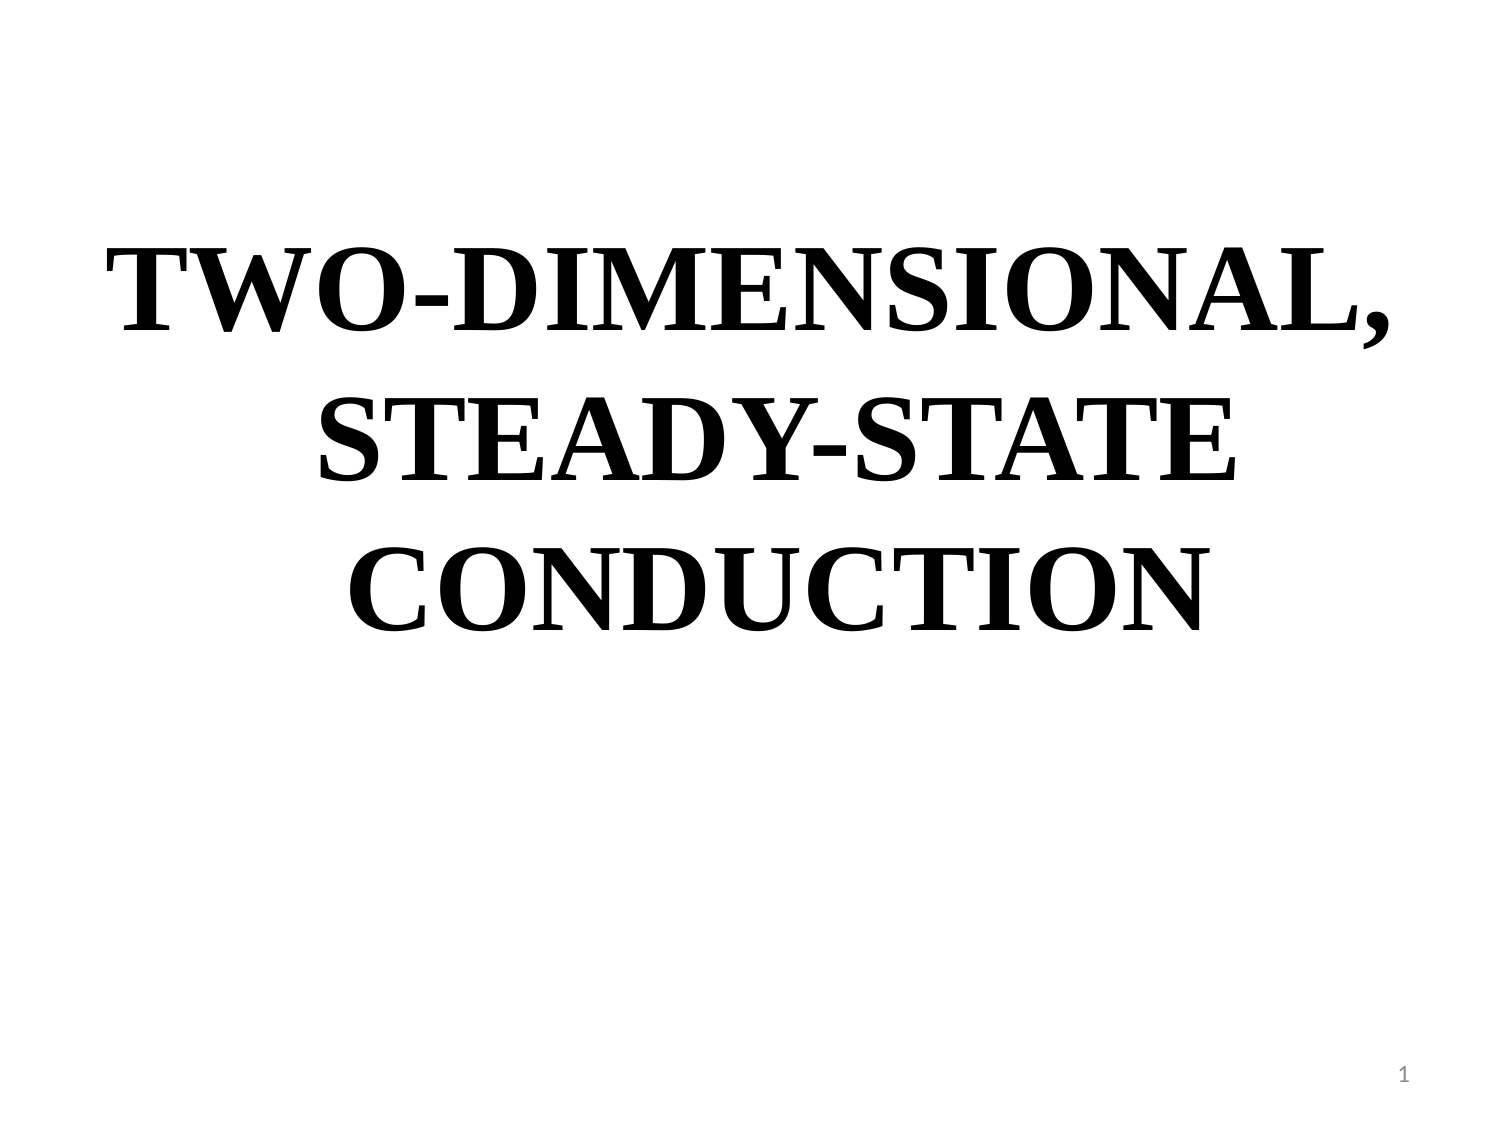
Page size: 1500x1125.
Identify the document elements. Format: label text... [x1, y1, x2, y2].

slide_number 1 [1074, 1042, 1425, 1103]
list TWO-DIMENSIONAL, STEADY-STATE CONDUCTION [0, 0, 1500, 1125]
